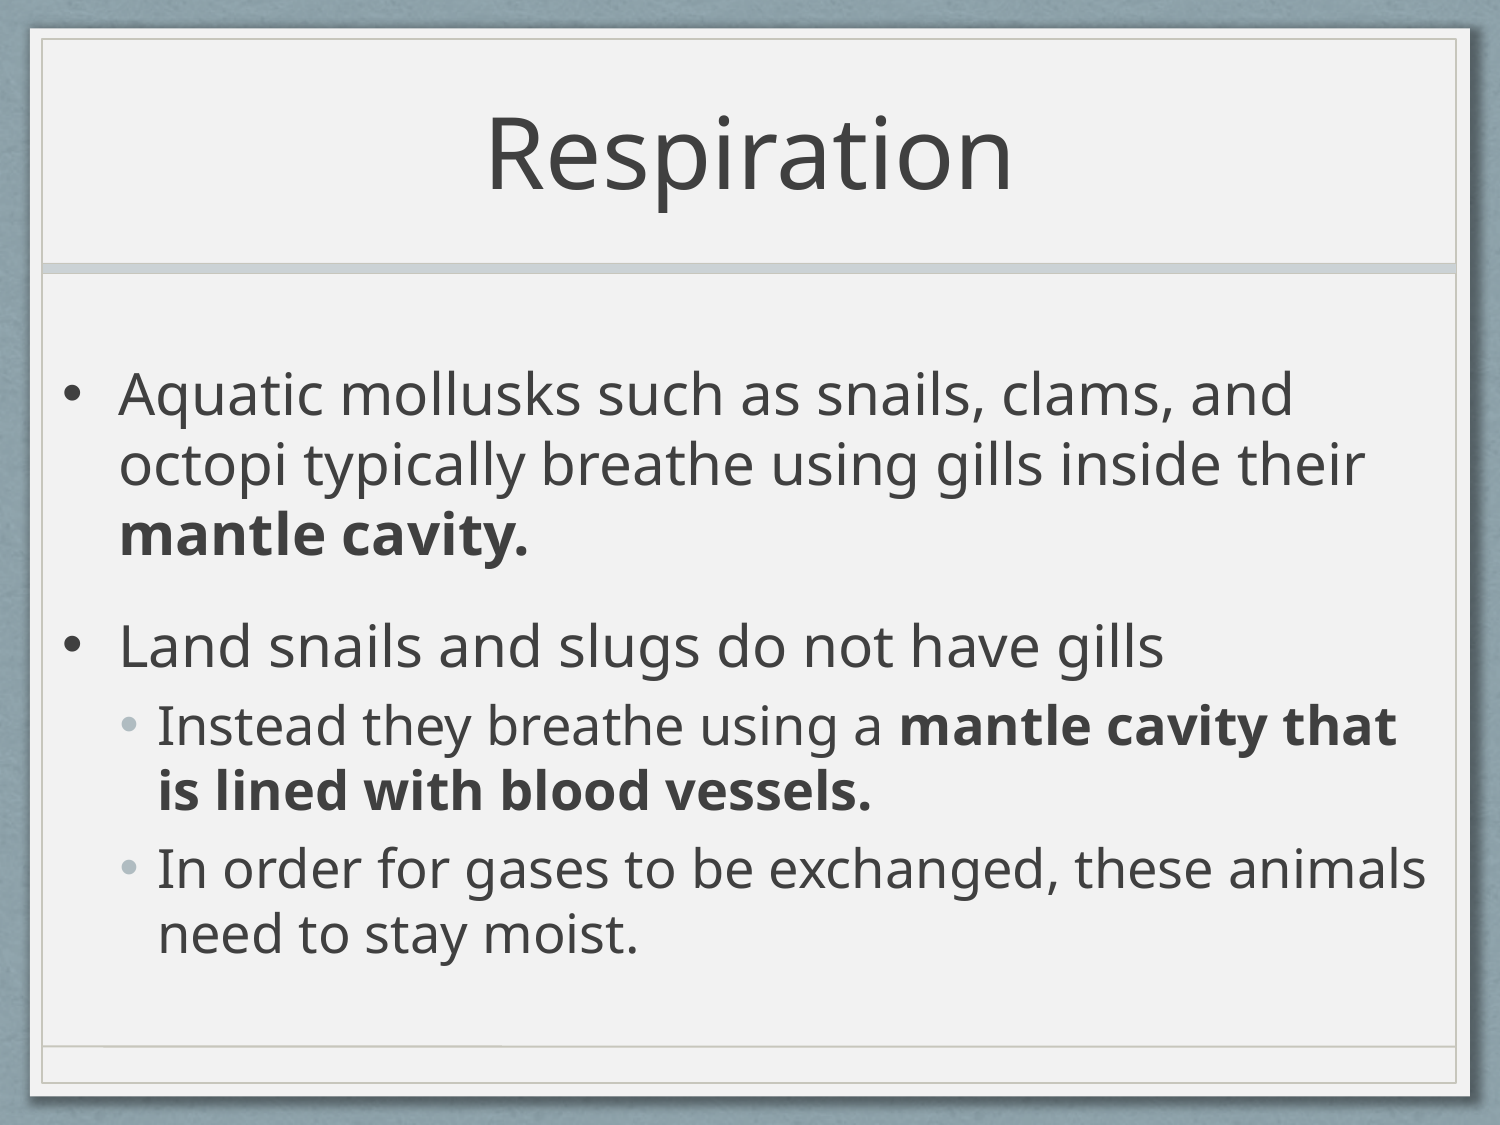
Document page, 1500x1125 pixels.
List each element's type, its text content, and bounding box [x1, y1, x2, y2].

title Respiration [147, 40, 1353, 260]
list Aquatic mollusks such as snails, clams, and octopi typically breathe using gills inside their mantle cavity. Land snails and slugs do not have gills Instead they breathe using a mantle cavity that is lined with blood vessels. In order for gases to be exchanged, these animals need to stay moist. [47, 350, 1461, 995]
